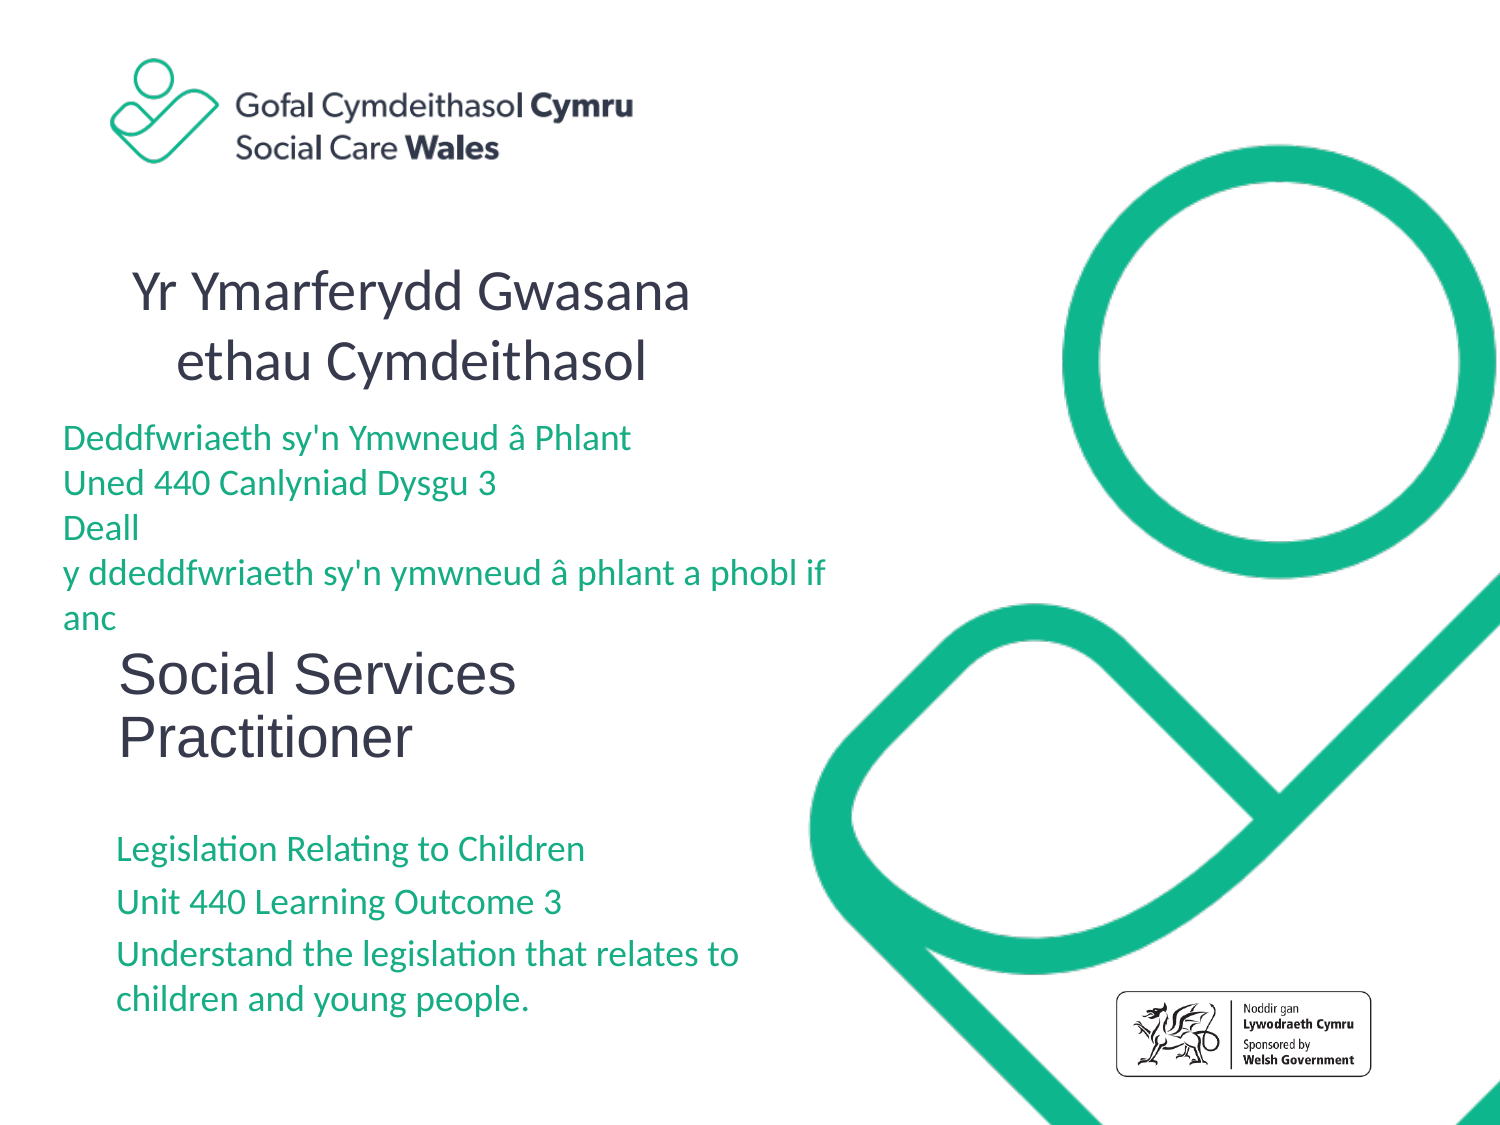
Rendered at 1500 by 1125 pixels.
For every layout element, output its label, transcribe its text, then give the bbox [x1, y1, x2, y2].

title Yr Ymarferydd Gwasanaethau Cymdeithasol [103, 244, 721, 413]
picture [1110, 976, 1378, 1091]
list Legislation Relating to Children Unit 440 Learning Outcome 3 Understand the legislation that relates to children and young people. [101, 816, 796, 1048]
subtitle Deddfwriaeth sy'n Ymwneud â Phlant Uned 440 Canlyniad Dysgu 3 Deall y ddeddfwriaeth sy'n ymwneud â phlant a phobl ifanc [47, 405, 850, 499]
list Social Services Practitioner [103, 636, 632, 716]
